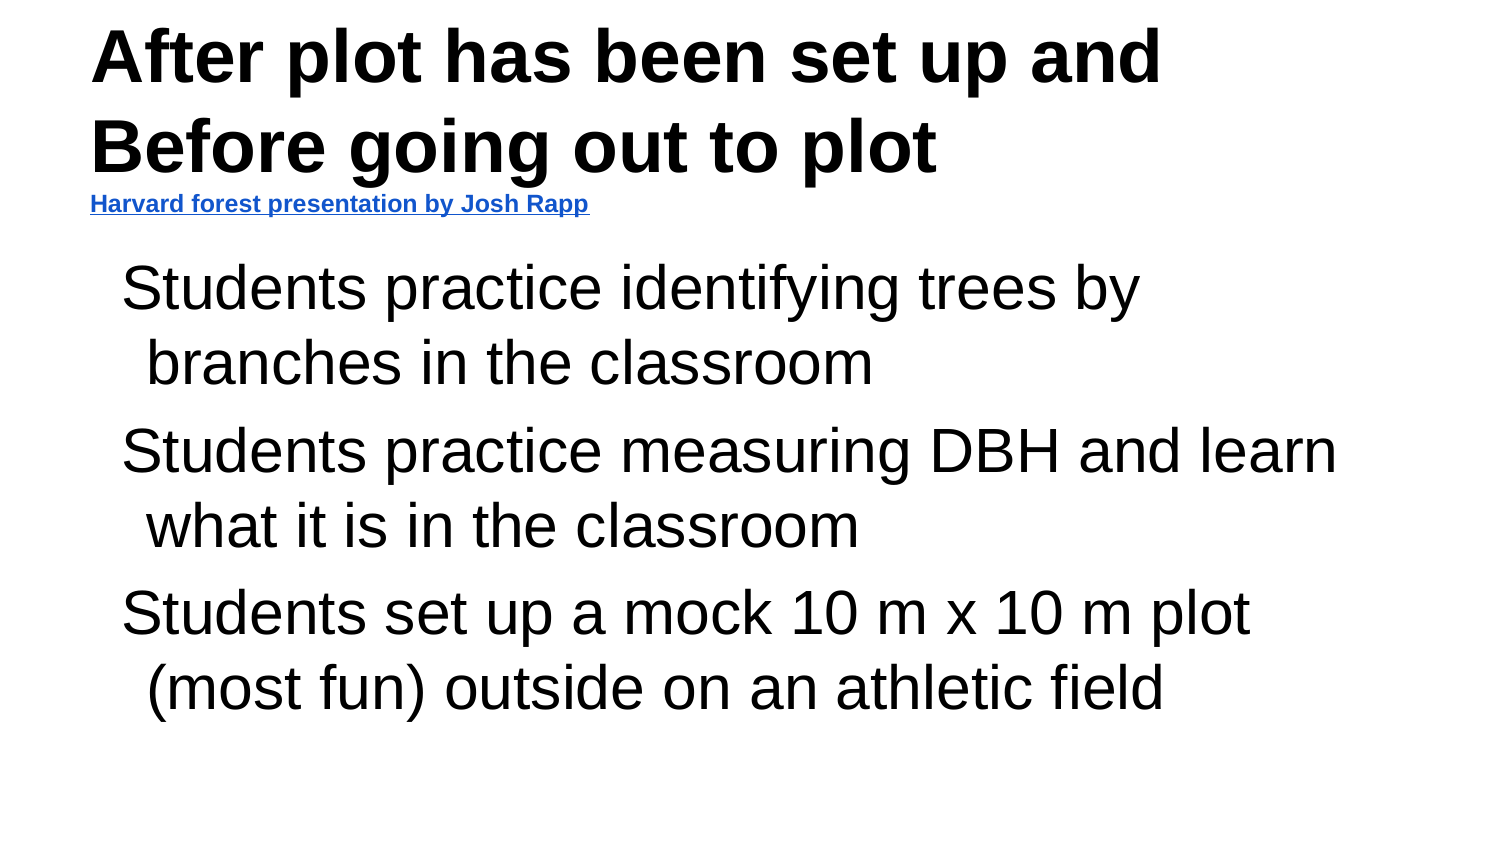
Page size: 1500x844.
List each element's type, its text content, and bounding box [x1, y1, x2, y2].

list Students practice identifying trees by branches in the classroom Students practice measuring DBH and learn what it is in the classroom Students set up a mock 10 m x 10 m plot (most fun) outside on an athletic field [75, 232, 1425, 844]
title After plot has been set up and Before going out to plot Harvard forest presentation by Josh Rapp [75, 91, 1425, 232]
